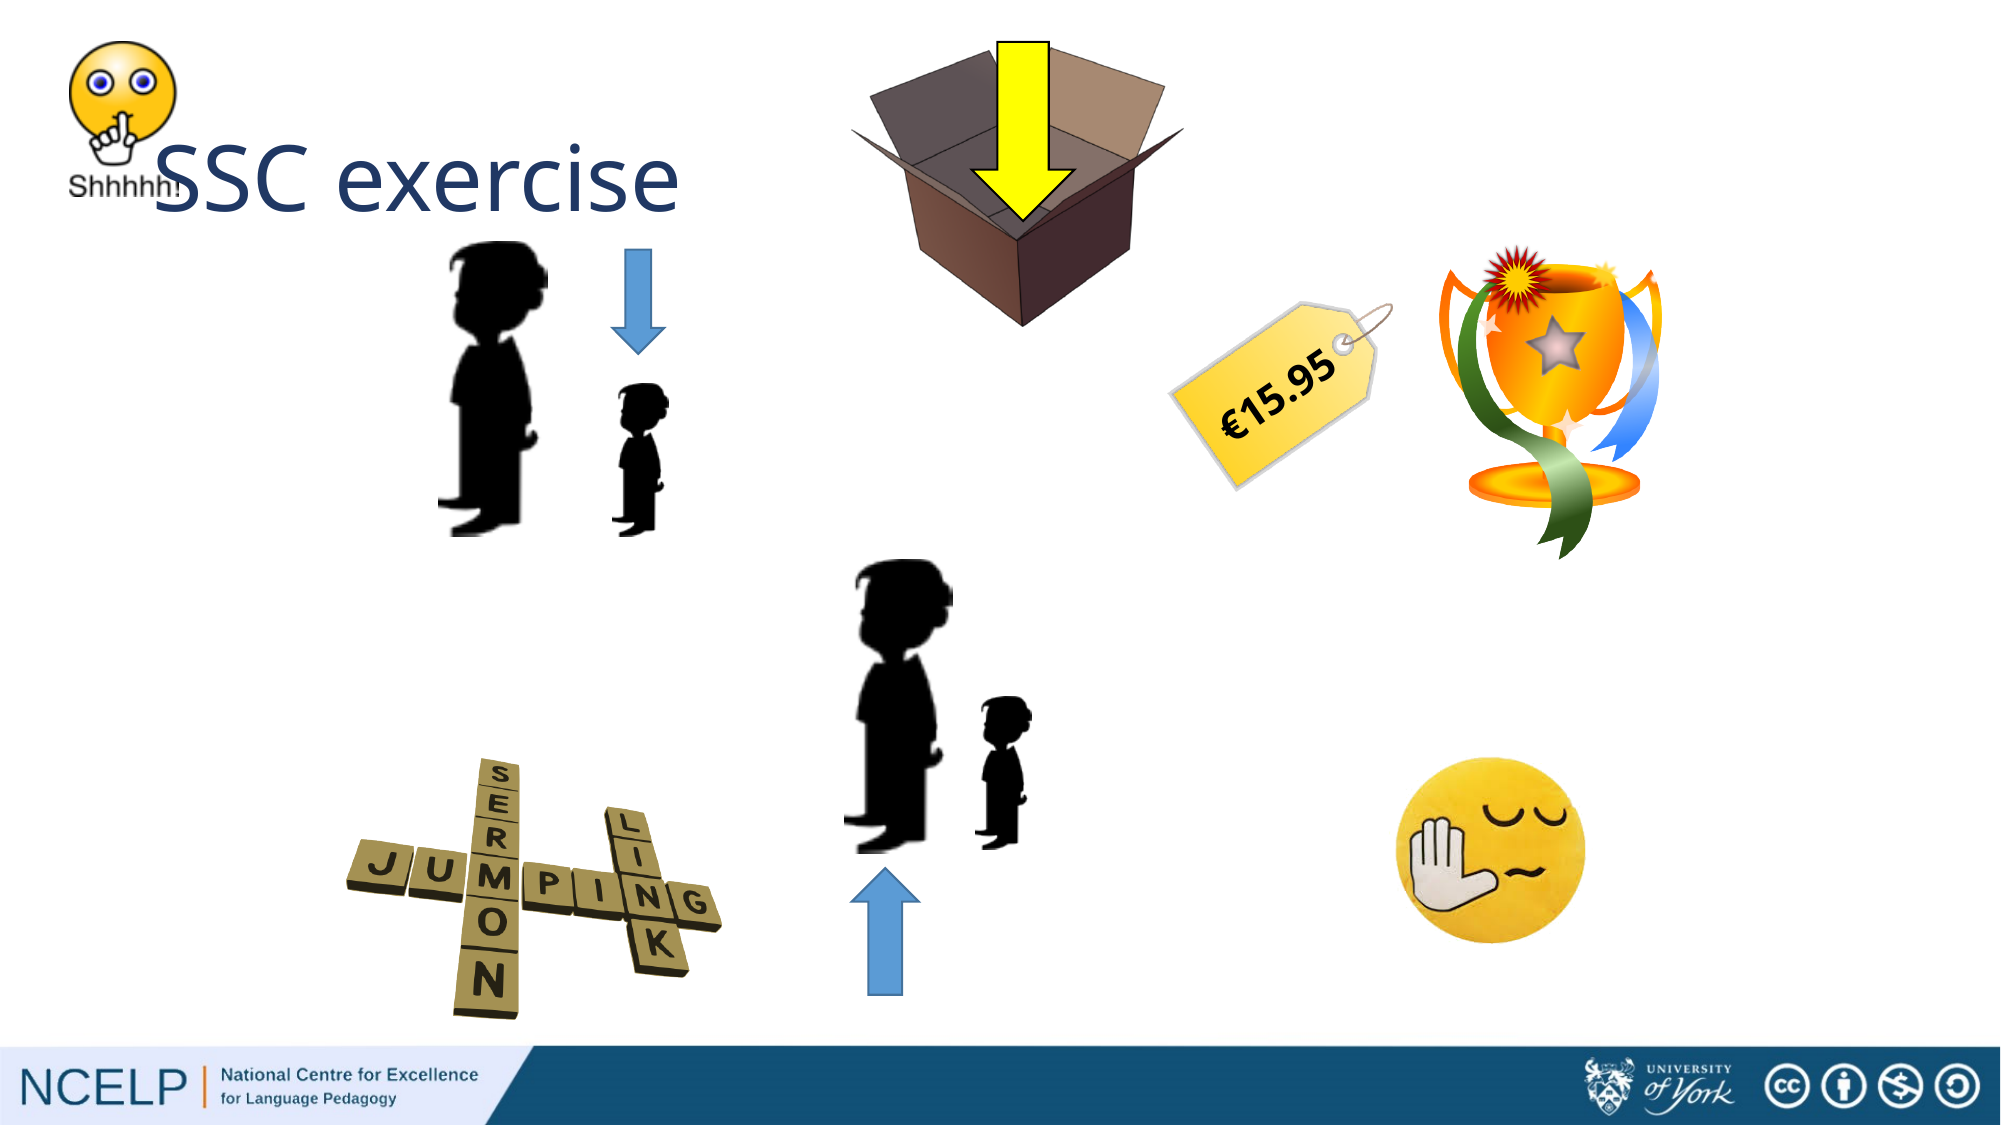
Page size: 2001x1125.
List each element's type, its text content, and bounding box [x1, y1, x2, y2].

text_box [609, 291, 667, 356]
title SSC exercise [1184, 72, 1863, 291]
text_box [849, 866, 922, 996]
text_box [996, 40, 1050, 47]
text_box €15.95 [1355, 291, 1430, 354]
picture [0, 0, 2001, 1125]
title SSC exercise [137, 72, 851, 291]
